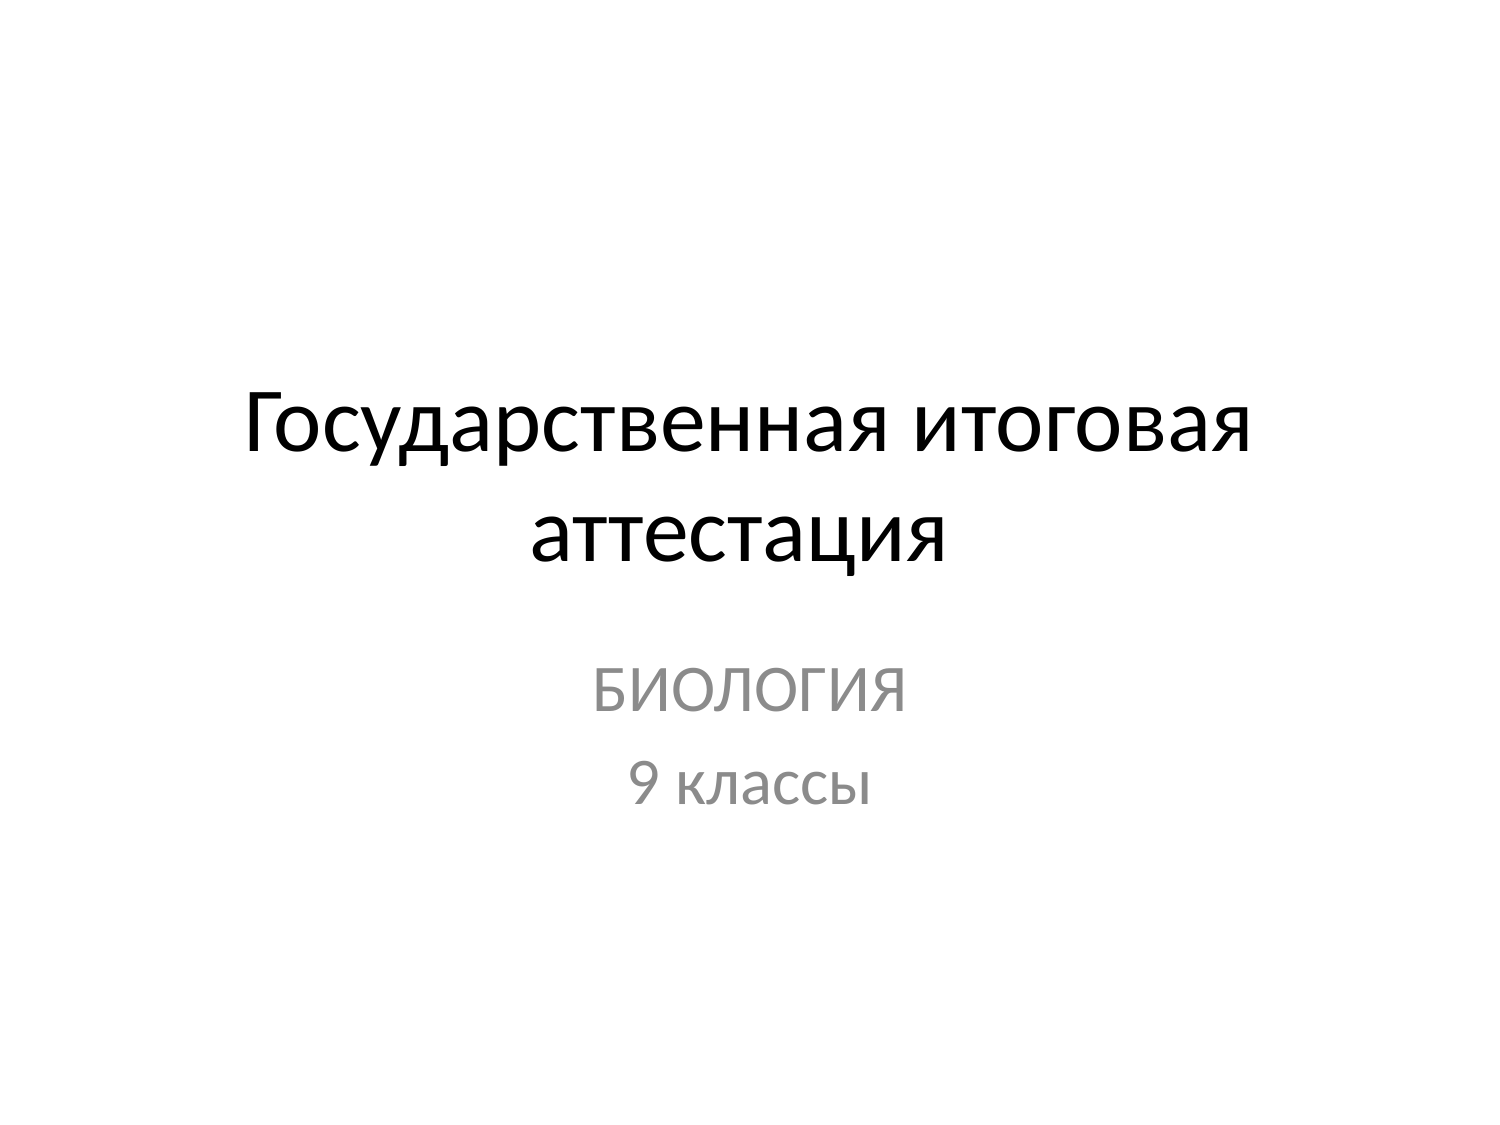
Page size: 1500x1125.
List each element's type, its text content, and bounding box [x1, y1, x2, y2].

subtitle БИОЛОГИЯ 9 классы [225, 637, 1275, 925]
title Государственная итоговая аттестация [112, 349, 1388, 591]
